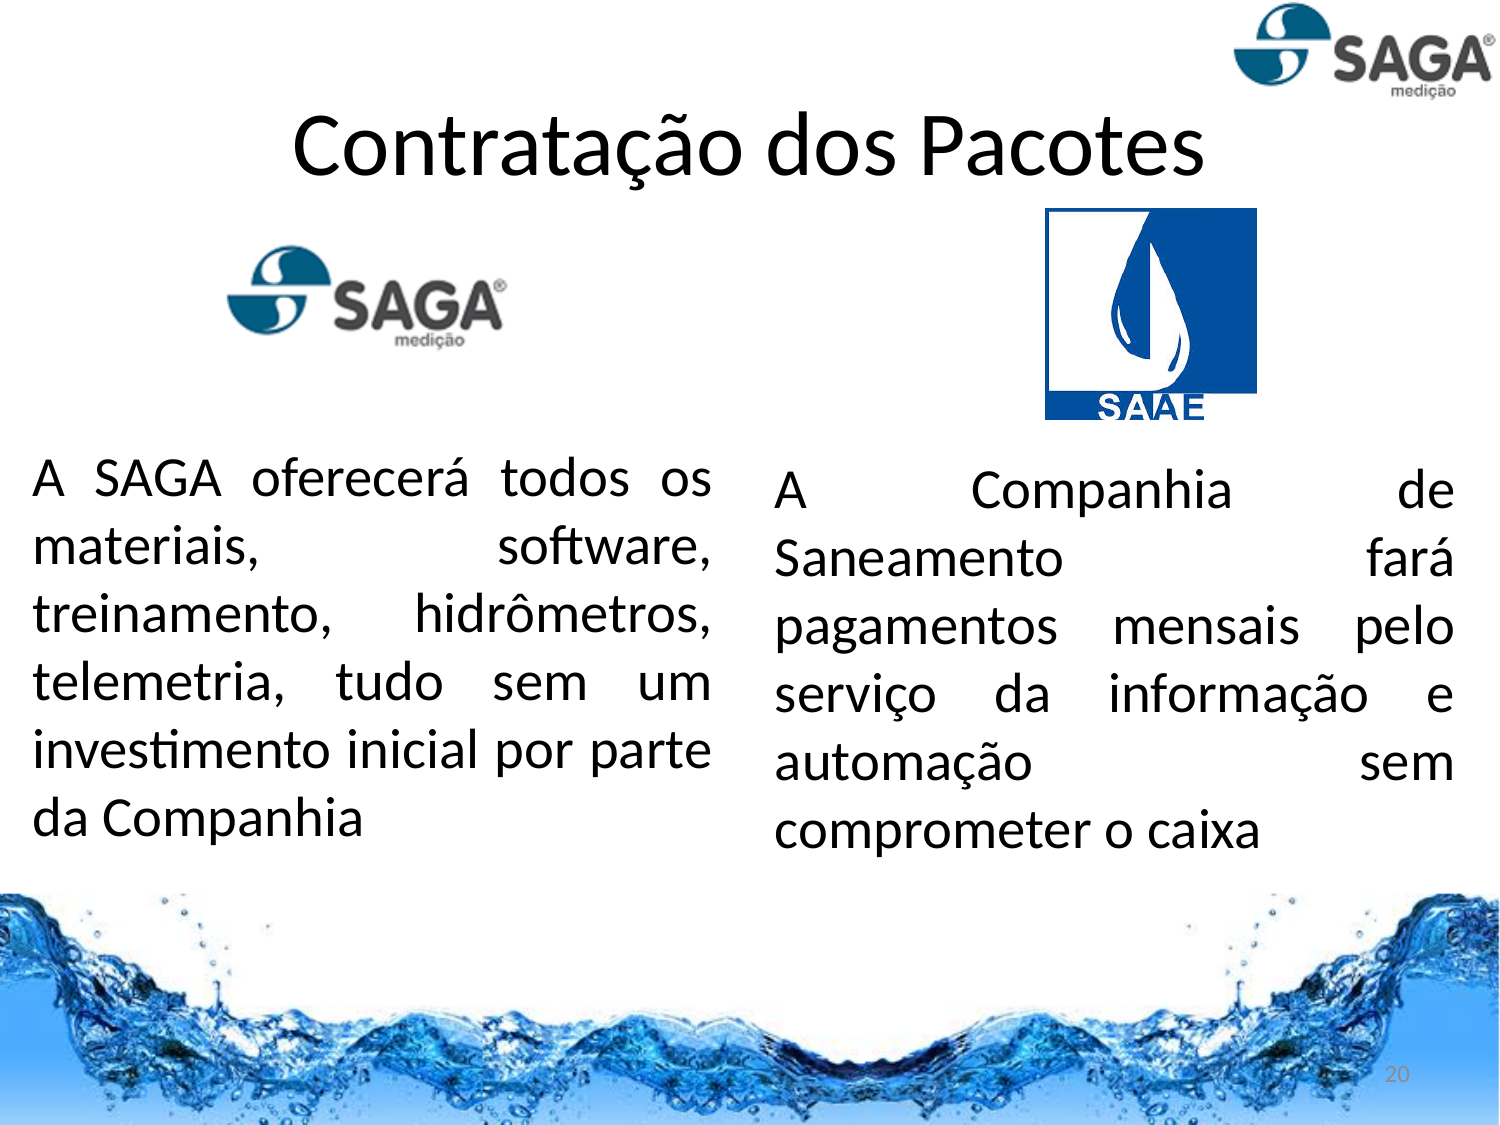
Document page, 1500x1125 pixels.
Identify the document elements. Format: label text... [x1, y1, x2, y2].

text_box A Companhia de Saneamento fará pagamentos mensais pelo serviço da informação e automação sem comprometer o caixa [760, 444, 1471, 870]
list A SAGA oferecerá todos os materiais, software, treinamento, hidrômetros, telemetria, tudo sem um investimento inicial por parte da Companhia [17, 432, 729, 858]
picture [0, 0, 1500, 1125]
slide_number 20 [1074, 1042, 1425, 1103]
title Contratação dos Pacotes [75, 45, 1425, 233]
